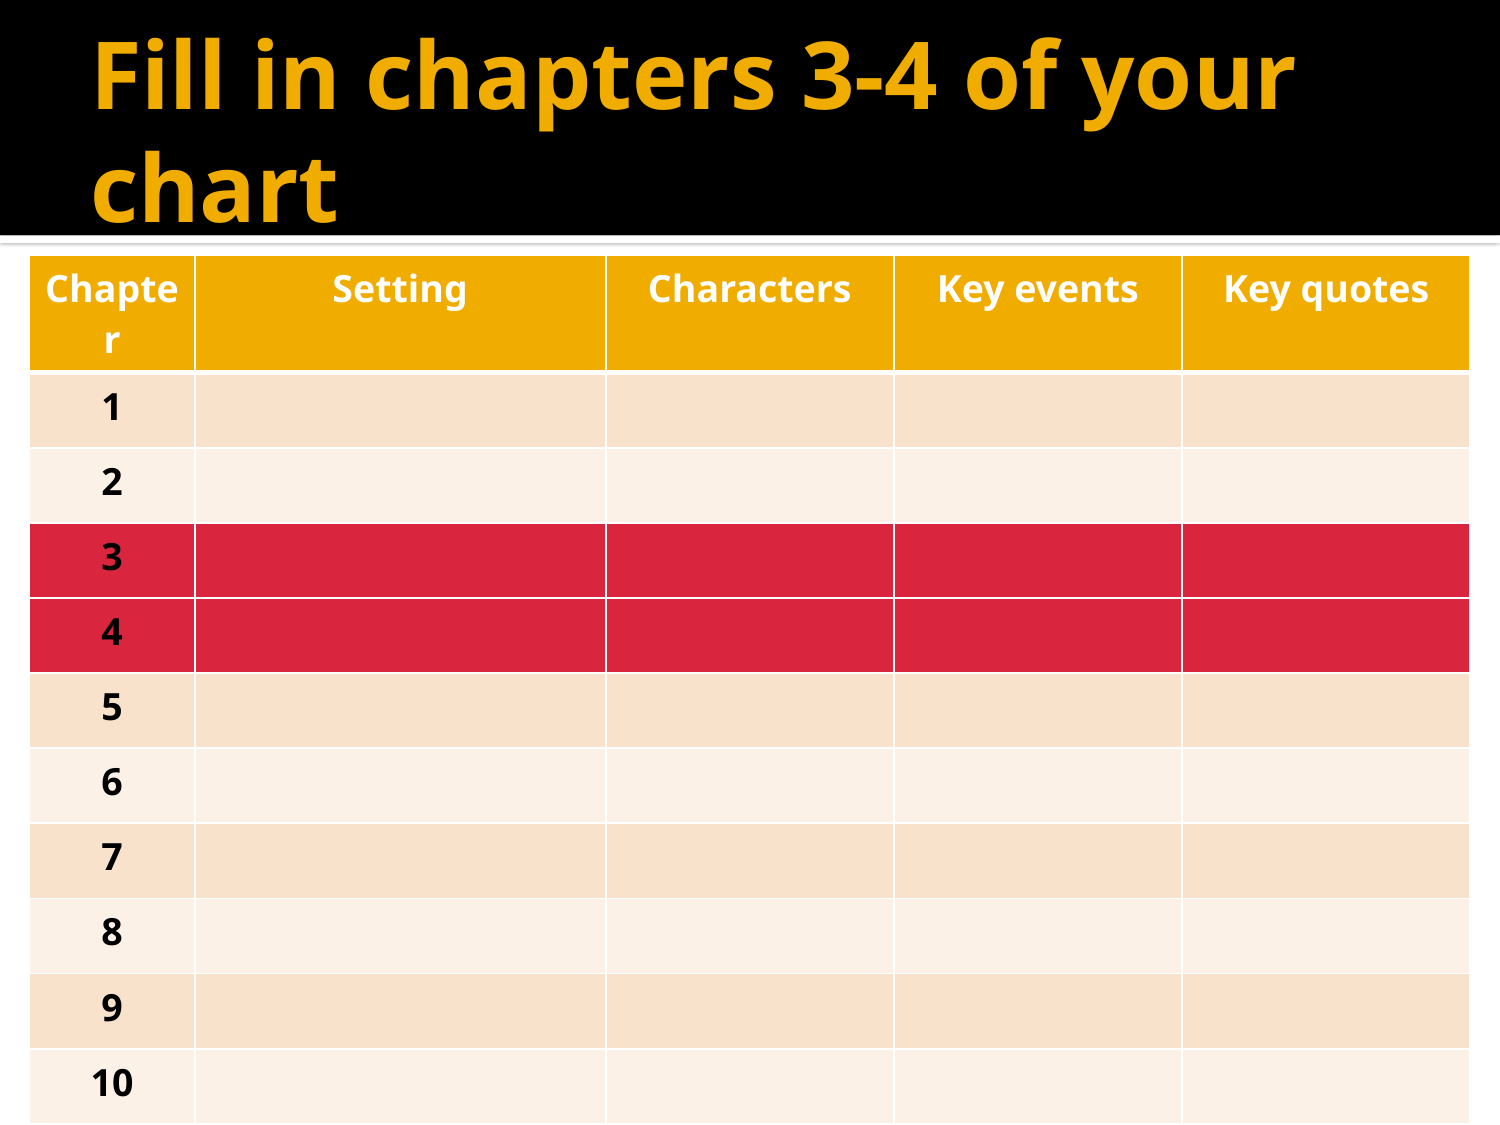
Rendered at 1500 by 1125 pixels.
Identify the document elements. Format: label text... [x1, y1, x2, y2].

table_header Key quotes [1183, 256, 1469, 370]
table_cell [895, 974, 1181, 1048]
table_cell 3 [30, 524, 194, 597]
table_cell [607, 449, 893, 522]
table_cell 2 [30, 449, 194, 522]
table_cell 6 [30, 749, 194, 822]
table_cell [1183, 974, 1469, 1048]
table_header Key events [895, 256, 1181, 370]
table_cell [895, 824, 1181, 898]
table_cell [895, 524, 1181, 597]
table_header Characters [607, 256, 893, 370]
title Fill in chapters 3-4 of your chart [75, 25, 1425, 231]
table_cell [1183, 824, 1469, 898]
table_cell 1 [30, 375, 194, 447]
table_header Setting [196, 256, 605, 370]
table_cell [895, 749, 1181, 822]
table_cell [1183, 375, 1469, 447]
table_cell [895, 449, 1181, 522]
table_cell [895, 375, 1181, 447]
table_cell [196, 824, 605, 898]
table_cell [196, 449, 605, 522]
table_cell [607, 674, 893, 747]
table_cell [196, 375, 605, 447]
table_cell [607, 749, 893, 822]
table_cell [196, 974, 605, 1048]
table_cell [1183, 1050, 1469, 1123]
table_cell [607, 974, 893, 1048]
table_cell [895, 1050, 1181, 1123]
table_cell 8 [30, 899, 194, 973]
table_cell [196, 1050, 605, 1123]
table_cell [1183, 449, 1469, 522]
table_cell [1183, 674, 1469, 747]
table_cell [607, 375, 893, 447]
table_cell [607, 524, 893, 597]
table_cell 4 [30, 599, 194, 672]
table_cell 9 [30, 974, 194, 1048]
table_cell [196, 674, 605, 747]
table_cell 7 [30, 824, 194, 898]
table_cell [1183, 899, 1469, 973]
table_cell [196, 899, 605, 973]
table_cell 5 [30, 674, 194, 747]
table_cell [607, 824, 893, 898]
table_cell [895, 674, 1181, 747]
table_cell [196, 599, 605, 672]
table_cell [895, 599, 1181, 672]
table_cell [607, 1050, 893, 1123]
table_cell 10 [30, 1050, 194, 1123]
table_cell [1183, 599, 1469, 672]
table_cell [895, 899, 1181, 973]
table_cell [196, 749, 605, 822]
table_cell [196, 524, 605, 597]
table_header Chapter [30, 256, 194, 370]
table_cell [1183, 524, 1469, 597]
table_cell [1183, 749, 1469, 822]
table_cell [607, 899, 893, 973]
table_cell [607, 599, 893, 672]
